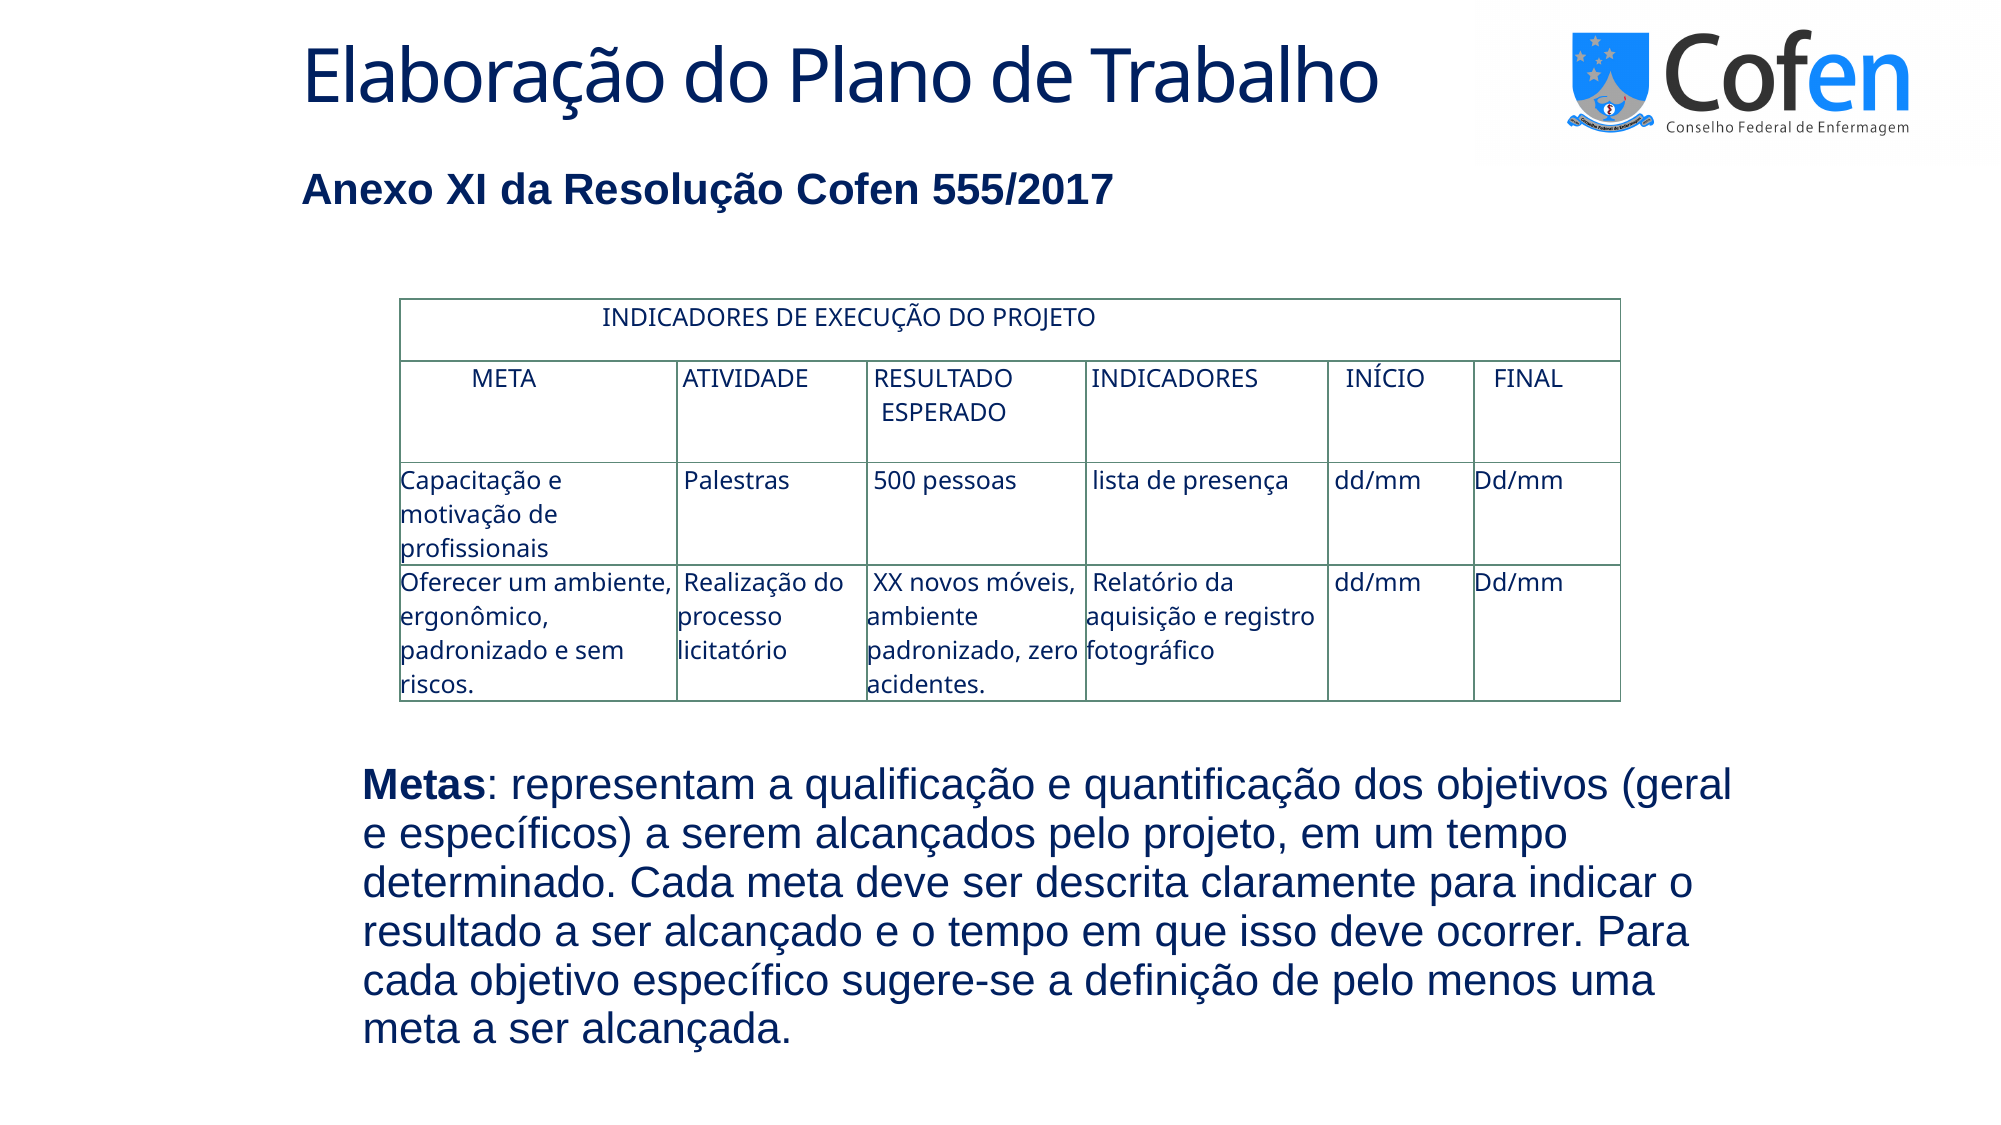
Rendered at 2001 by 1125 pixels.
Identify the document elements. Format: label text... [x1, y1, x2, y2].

table_cell Relatório da aquisição e registro fotográfico [1087, 566, 1327, 700]
table_cell Dd/mm [1475, 463, 1620, 564]
picture [1669, 0, 2000, 166]
table_cell META [401, 362, 676, 462]
table_cell INDICADORES [1087, 362, 1327, 462]
table_header INDICADORES DE EXECUÇÃO DO PROJETO [401, 300, 1620, 360]
table_cell Dd/mm [1475, 566, 1620, 700]
table_cell dd/mm [1329, 566, 1473, 700]
table_cell Capacitação e motivação de profissionais [401, 463, 676, 564]
table_cell FINAL [1475, 362, 1620, 462]
table_cell 500 pessoas [868, 463, 1085, 564]
text_box Anexo XI da Resolução Cofen 555/2017 [286, 131, 1791, 299]
table_cell RESULTADO ESPERADO [868, 362, 1085, 462]
table_cell Realização do processo licitatório [678, 566, 866, 700]
table_cell INÍCIO [1329, 362, 1473, 462]
table_cell lista de presença [1087, 463, 1327, 564]
table_cell XX novos móveis, ambiente padronizado, zero acidentes. [868, 566, 1085, 700]
table_cell Palestras [678, 463, 866, 564]
table_cell dd/mm [1329, 463, 1473, 564]
table_cell ATIVIDADE [678, 362, 866, 462]
title Elaboração do Plano de Trabalho [286, 0, 1669, 153]
table_cell Oferecer um ambiente, ergonômico, padronizado e sem riscos. [401, 566, 676, 700]
text_box Metas: representam a qualificação e quantificação dos objetivos (geral e específicos) a serem alcançados pelo projeto, em um tempo determinado. Cada meta deve ser descrita claramente para indicar o resultado a ser alcançado e o tempo em que isso deve ocorrer. Para cada objetivo específico sugere-se a definição de pelo menos uma meta a ser alcançada. [270, 752, 1750, 1125]
